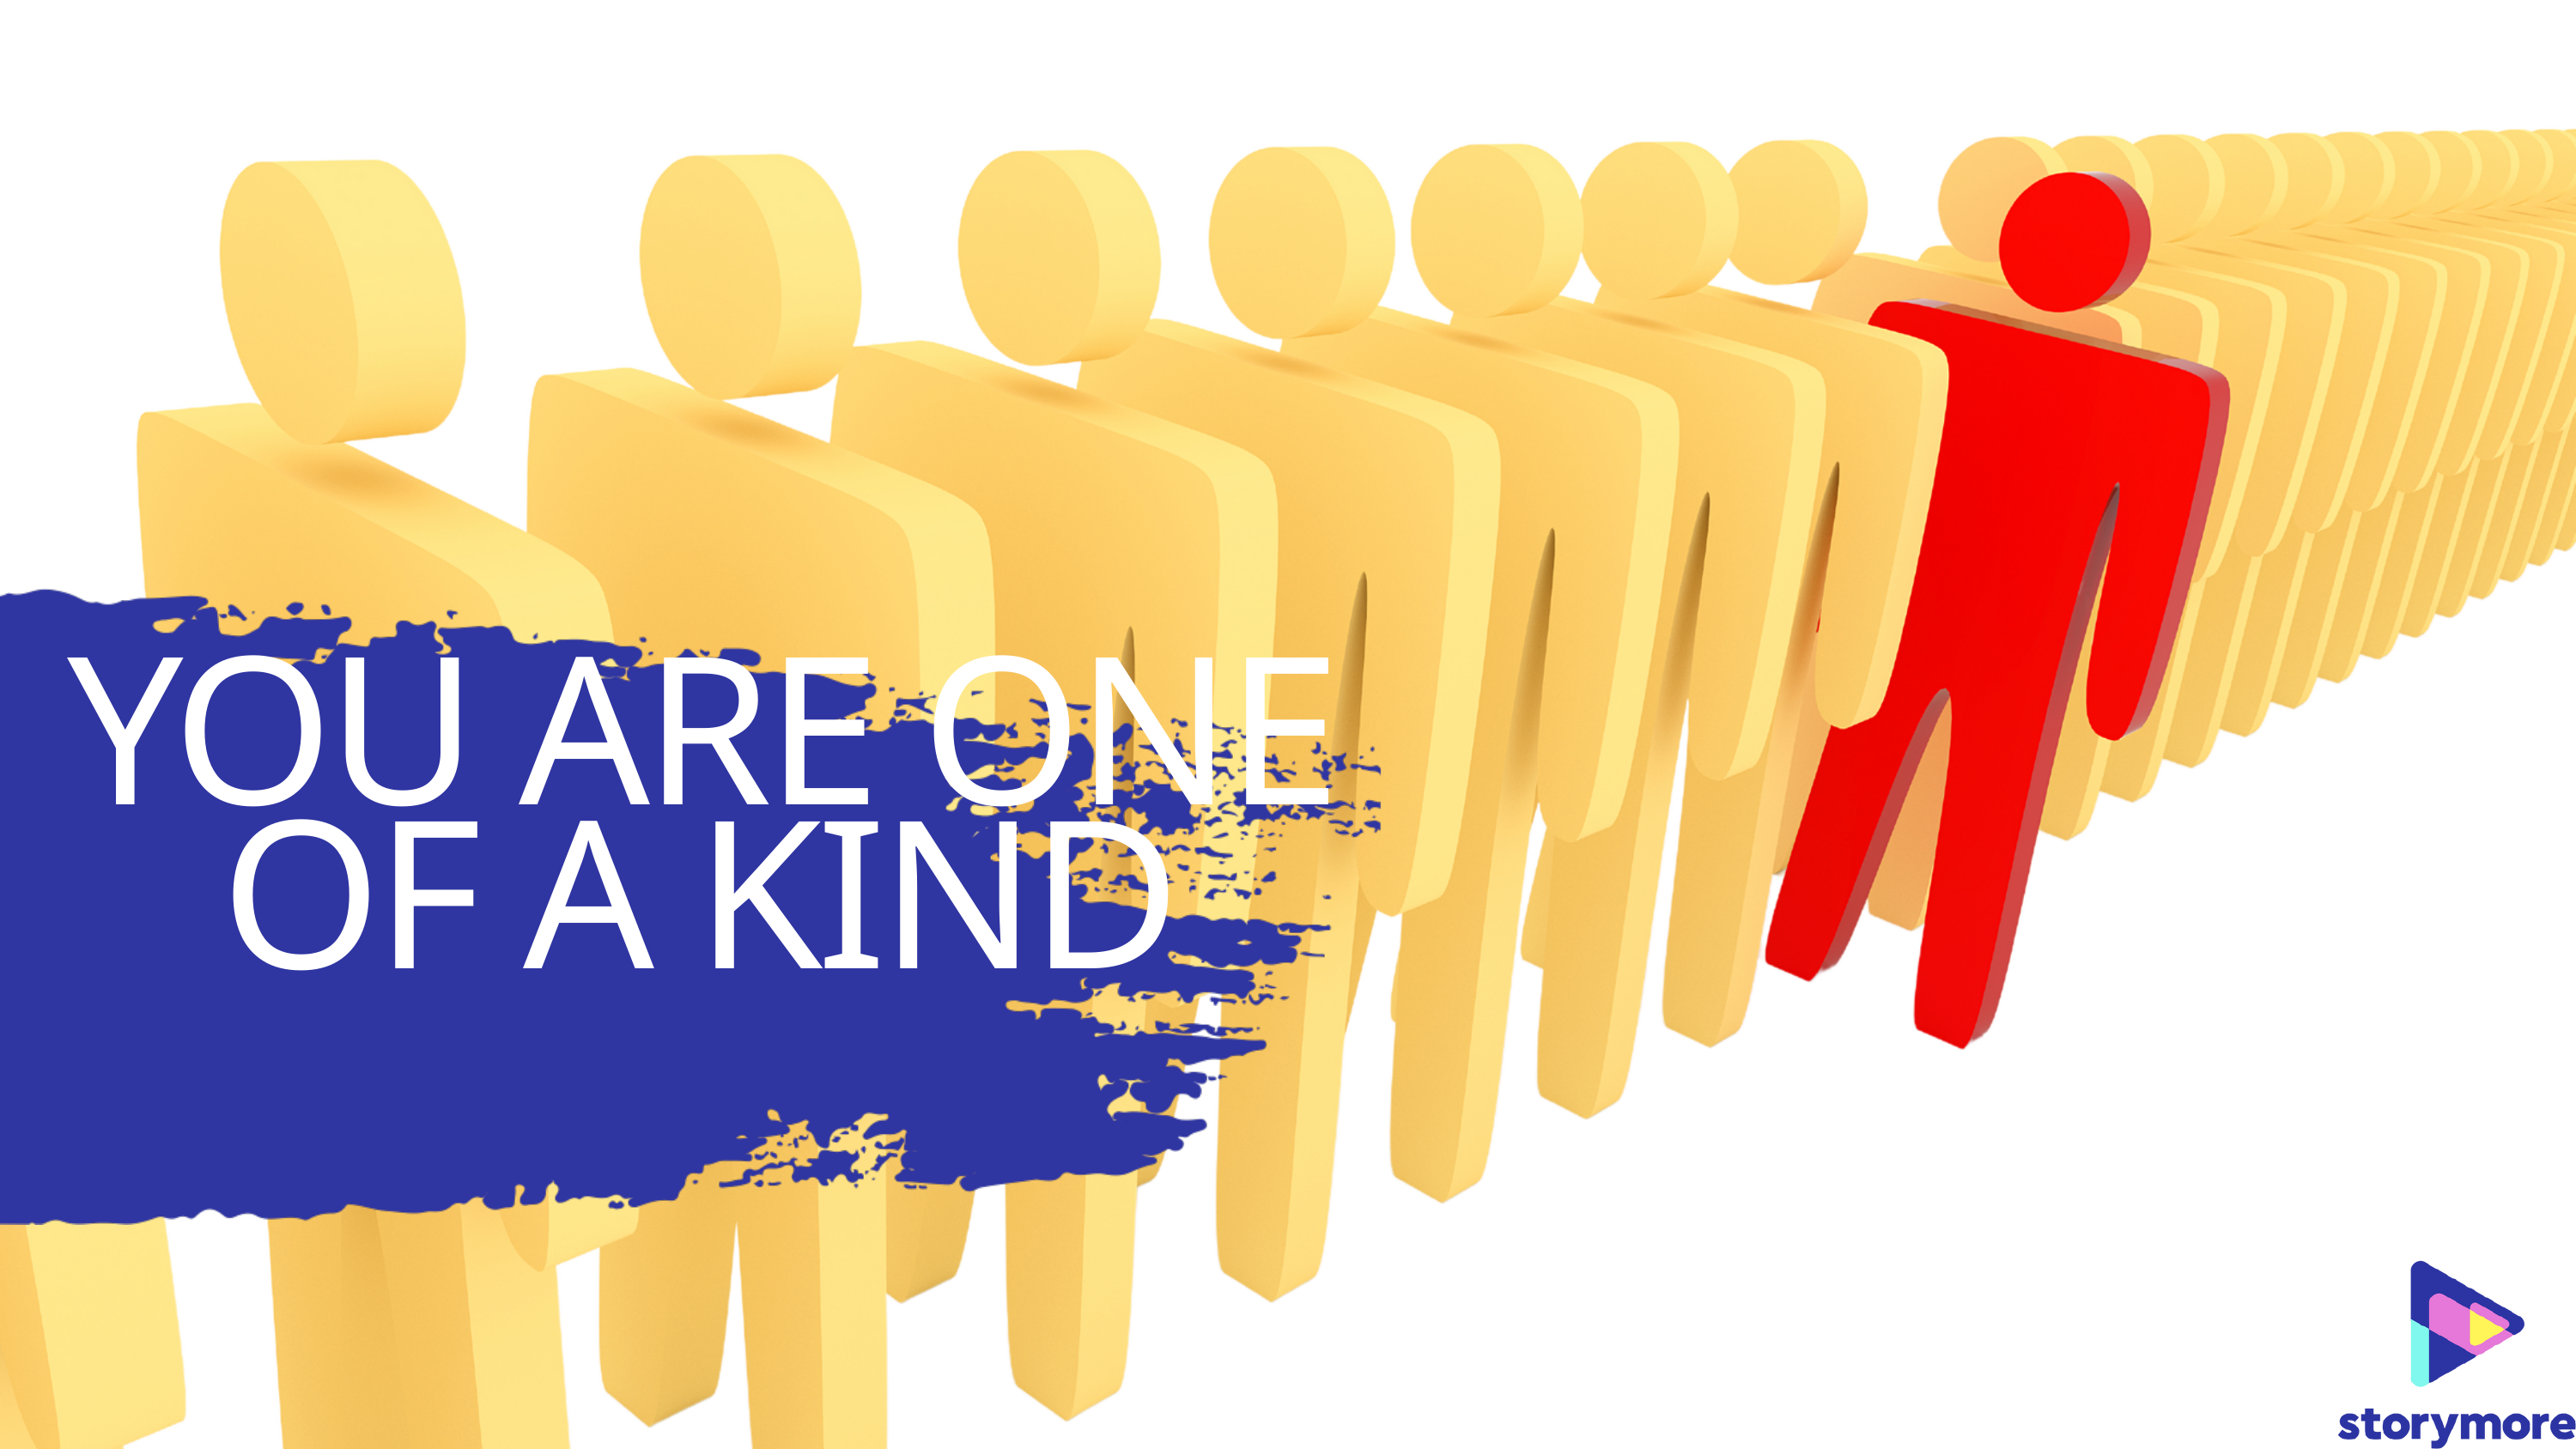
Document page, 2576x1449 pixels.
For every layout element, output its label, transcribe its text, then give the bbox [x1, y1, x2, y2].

text_box YOU ARE ONE OF A KIND [45, 681, 1358, 1010]
text_box [0, 0, 2576, 1449]
text_box [0, 587, 1382, 1225]
text_box [2337, 1260, 2576, 1449]
